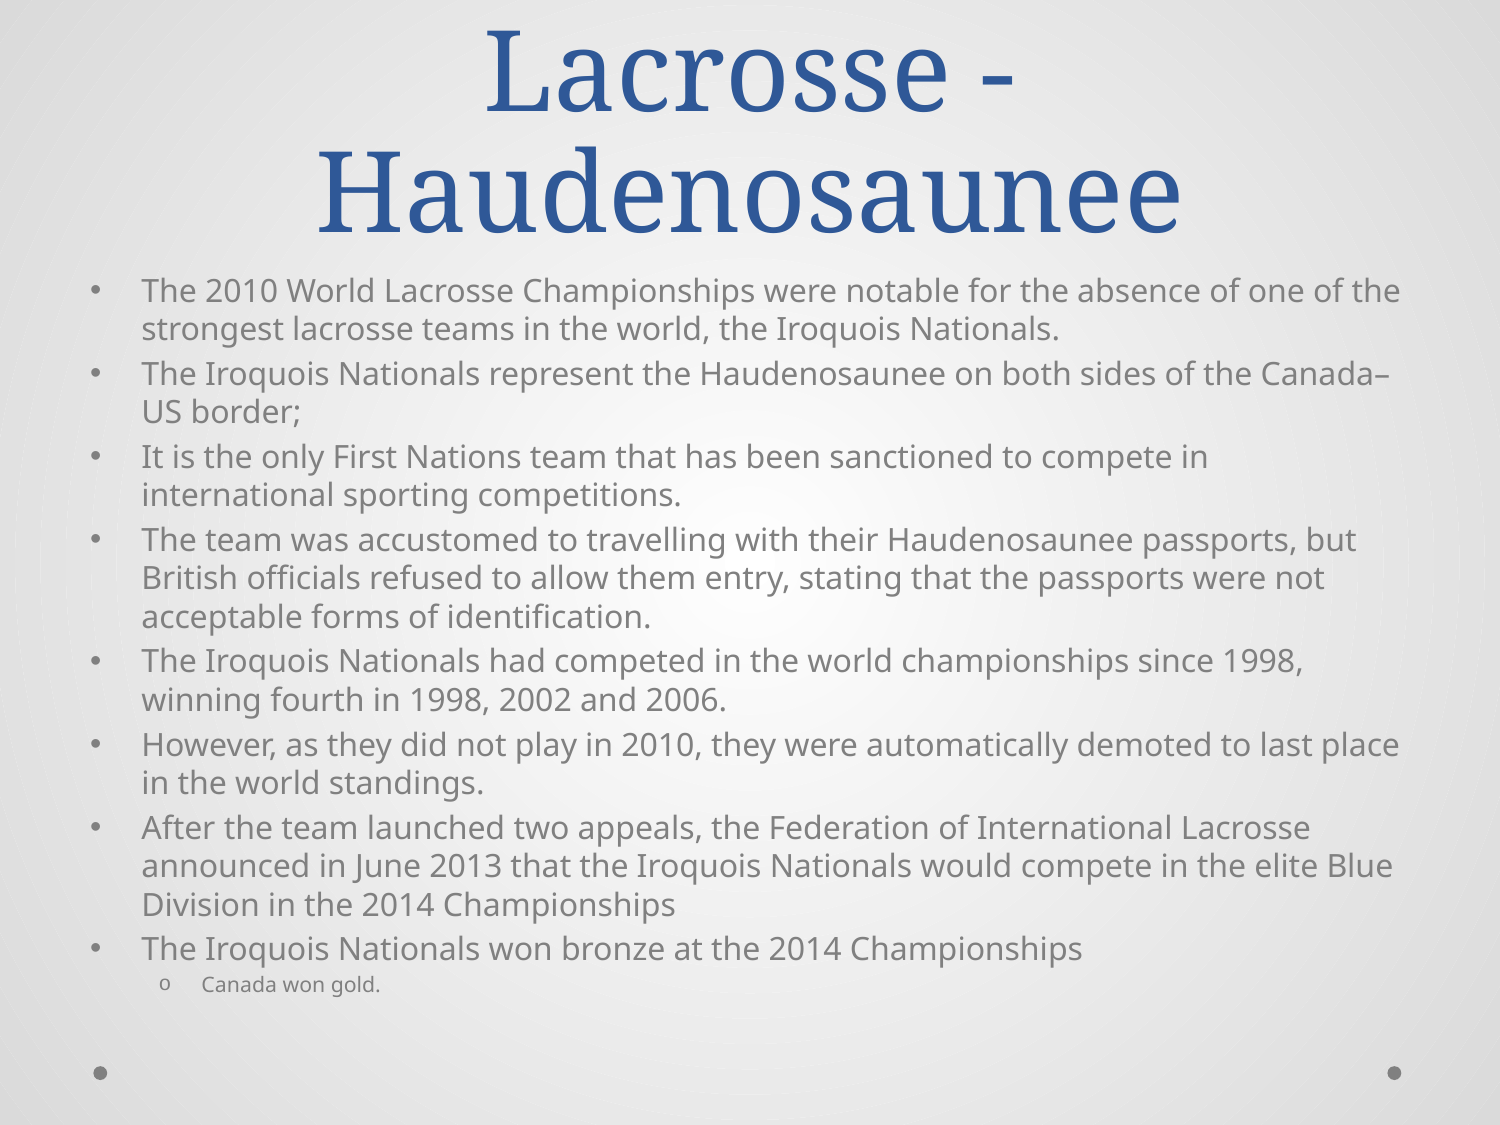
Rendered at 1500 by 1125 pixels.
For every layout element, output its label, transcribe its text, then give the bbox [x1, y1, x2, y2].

title Lacrosse - Haudenosaunee [75, 0, 1425, 262]
list The 2010 World Lacrosse Championships were notable for the absence of one of the strongest lacrosse teams in the world, the Iroquois Nationals. The Iroquois Nationals represent the Haudenosaunee on both sides of the Canada–US border; It is the only First Nations team that has been sanctioned to compete in international sporting competitions. The team was accustomed to travelling with their Haudenosaunee passports, but British officials refused to allow them entry, stating that the passports were not acceptable forms of identification. The Iroquois Nationals had competed in the world championships since 1998, winning fourth in 1998, 2002 and 2006. However, as they did not play in 2010, they were automatically demoted to last place in the world standings. After the team launched two appeals, the Federation of International Lacrosse announced in June 2013 that the Iroquois Nationals would compete in the elite Blue Division in the 2014 Championships The Iroquois Nationals won bronze at the 2014 Championships Canada won gold. [75, 262, 1425, 1005]
